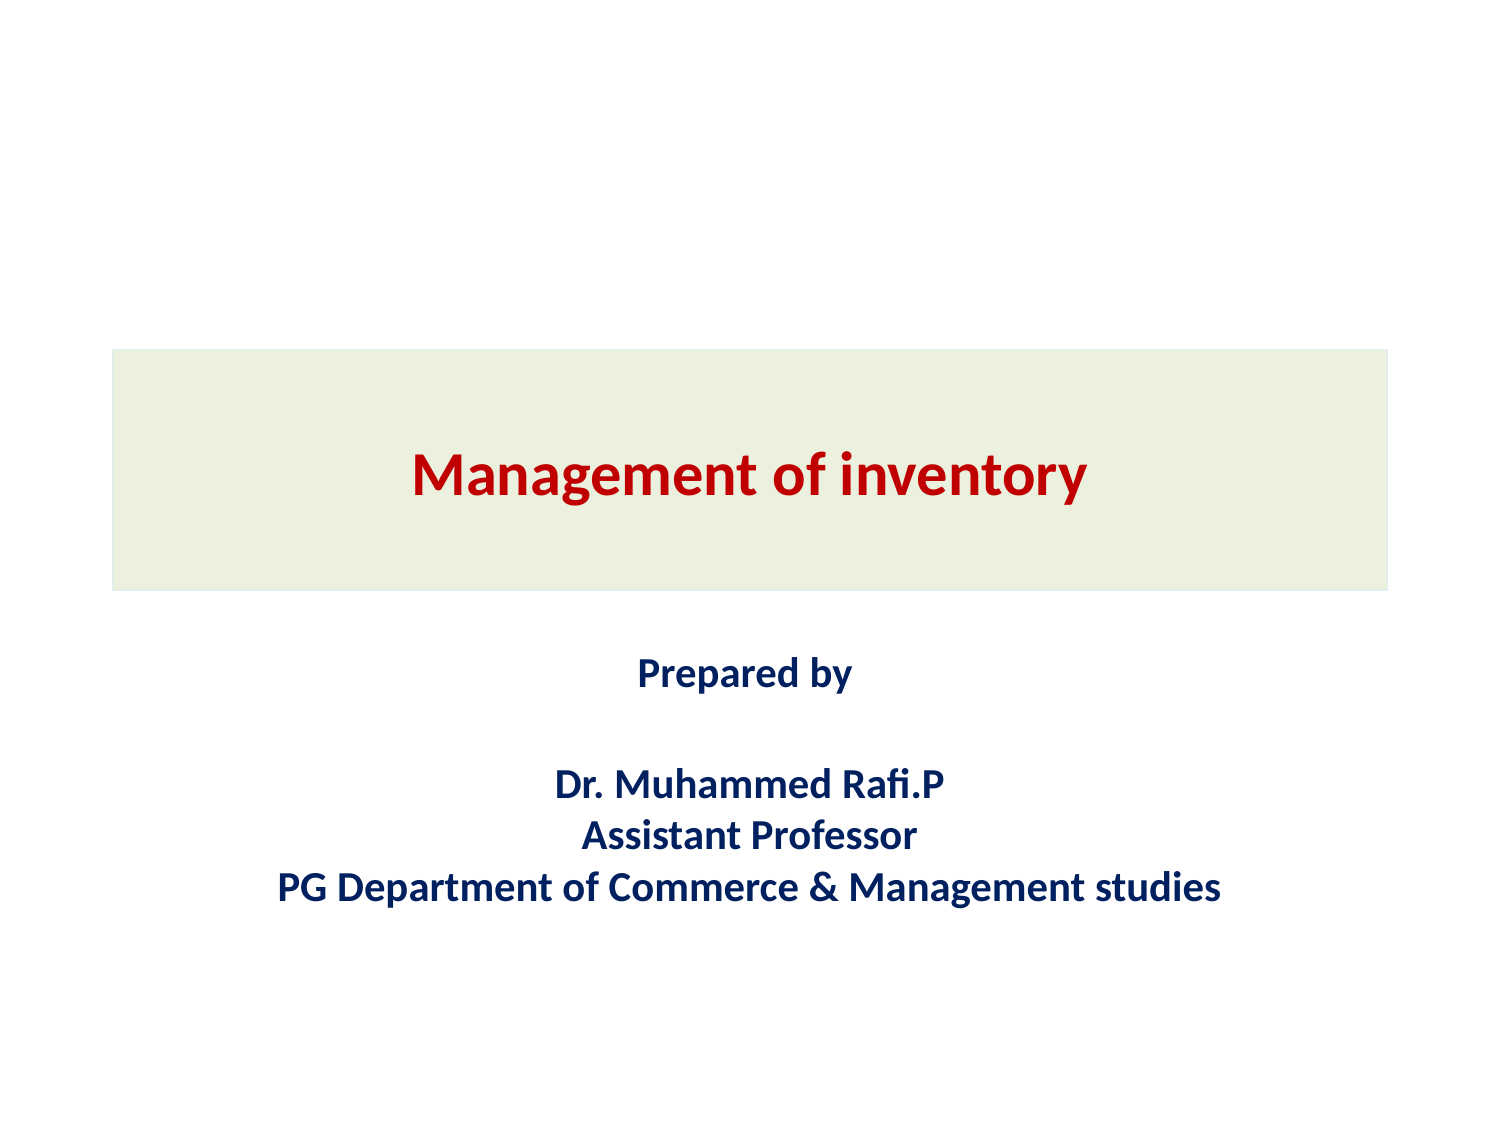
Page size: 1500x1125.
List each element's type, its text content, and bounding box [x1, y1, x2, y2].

title Management of inventory [112, 349, 1388, 591]
subtitle Prepared by Dr. Muhammed Rafi.P Assistant Professor PG Department of Commerce & Management studies [225, 637, 1275, 925]
